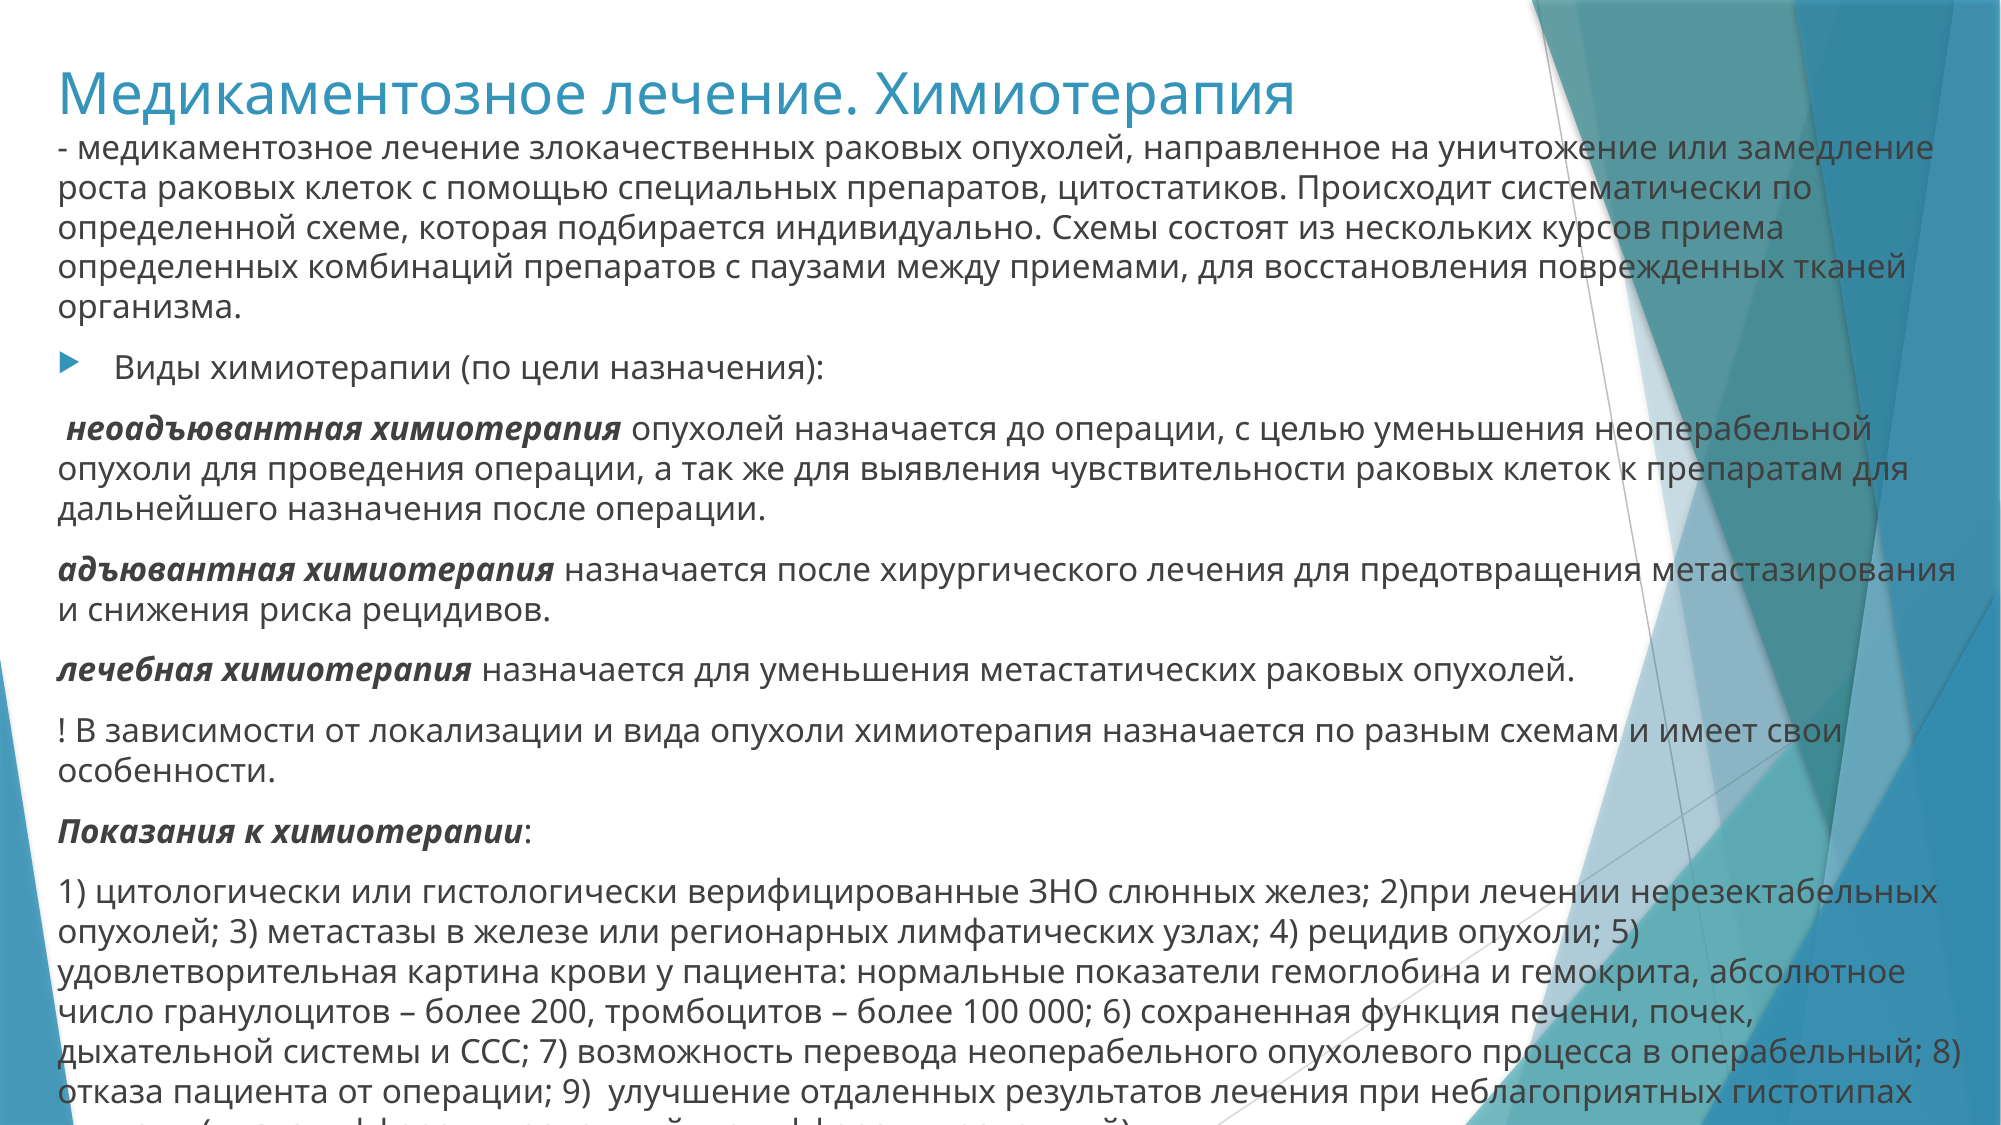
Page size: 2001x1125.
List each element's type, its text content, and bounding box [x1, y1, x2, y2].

title Медикаментозное лечение. Химиотерапия [42, 48, 1883, 118]
list - медикаментозное лечение злокачественных раковых опухолей, направленное на уничтожение или замедление роста раковых клеток с помощью специальных препаратов, цитостатиков. Происходит систематически по определенной схеме, которая подбирается индивидуально. Схемы состоят из нескольких курсов приема определенных комбинаций препаратов с паузами между приемами, для восстановления поврежденных тканей организма. Виды химиотерапии (по цели назначения): неоадъювантная химиотерапия опухолей назначается до операции, с целью уменьшения неоперабельной опухоли для проведения операции, а так же для выявления чувствительности раковых клеток к препаратам для дальнейшего назначения после операции. адъювантная химиотерапия назначается после хирургического лечения для предотвращения метастазирования и снижения риска рецидивов. лечебная химиотерапия назначается для уменьшения метастатических раковых опухолей. ! В зависимости от локализации и вида опухоли химиотерапия назначается по разным схемам и имеет свои особенности. Показания к химиотерапии: 1) цитологически или гистологически верифицированные ЗНО слюнных желез; 2)при лечении нерезектабельных опухолей; 3) метастазы в железе или регионарных лимфатических узлах; 4) рецидив опухоли; 5) удовлетворительная картина крови у пациента: нормальные показатели гемоглобина и гемокрита, абсолютное число гранулоцитов – более 200, тромбоцитов – более 100 000; 6) сохраненная функция печени, почек, дыхательной системы и ССС; 7) возможность перевода неоперабельного опухолевого процесса в операбельный; 8) отказа пациента от операции; 9) улучшение отдаленных результатов лечения при неблагоприятных гистотипах опухоли (низкодифференцированный, недифференцированный). [42, 118, 1982, 1039]
